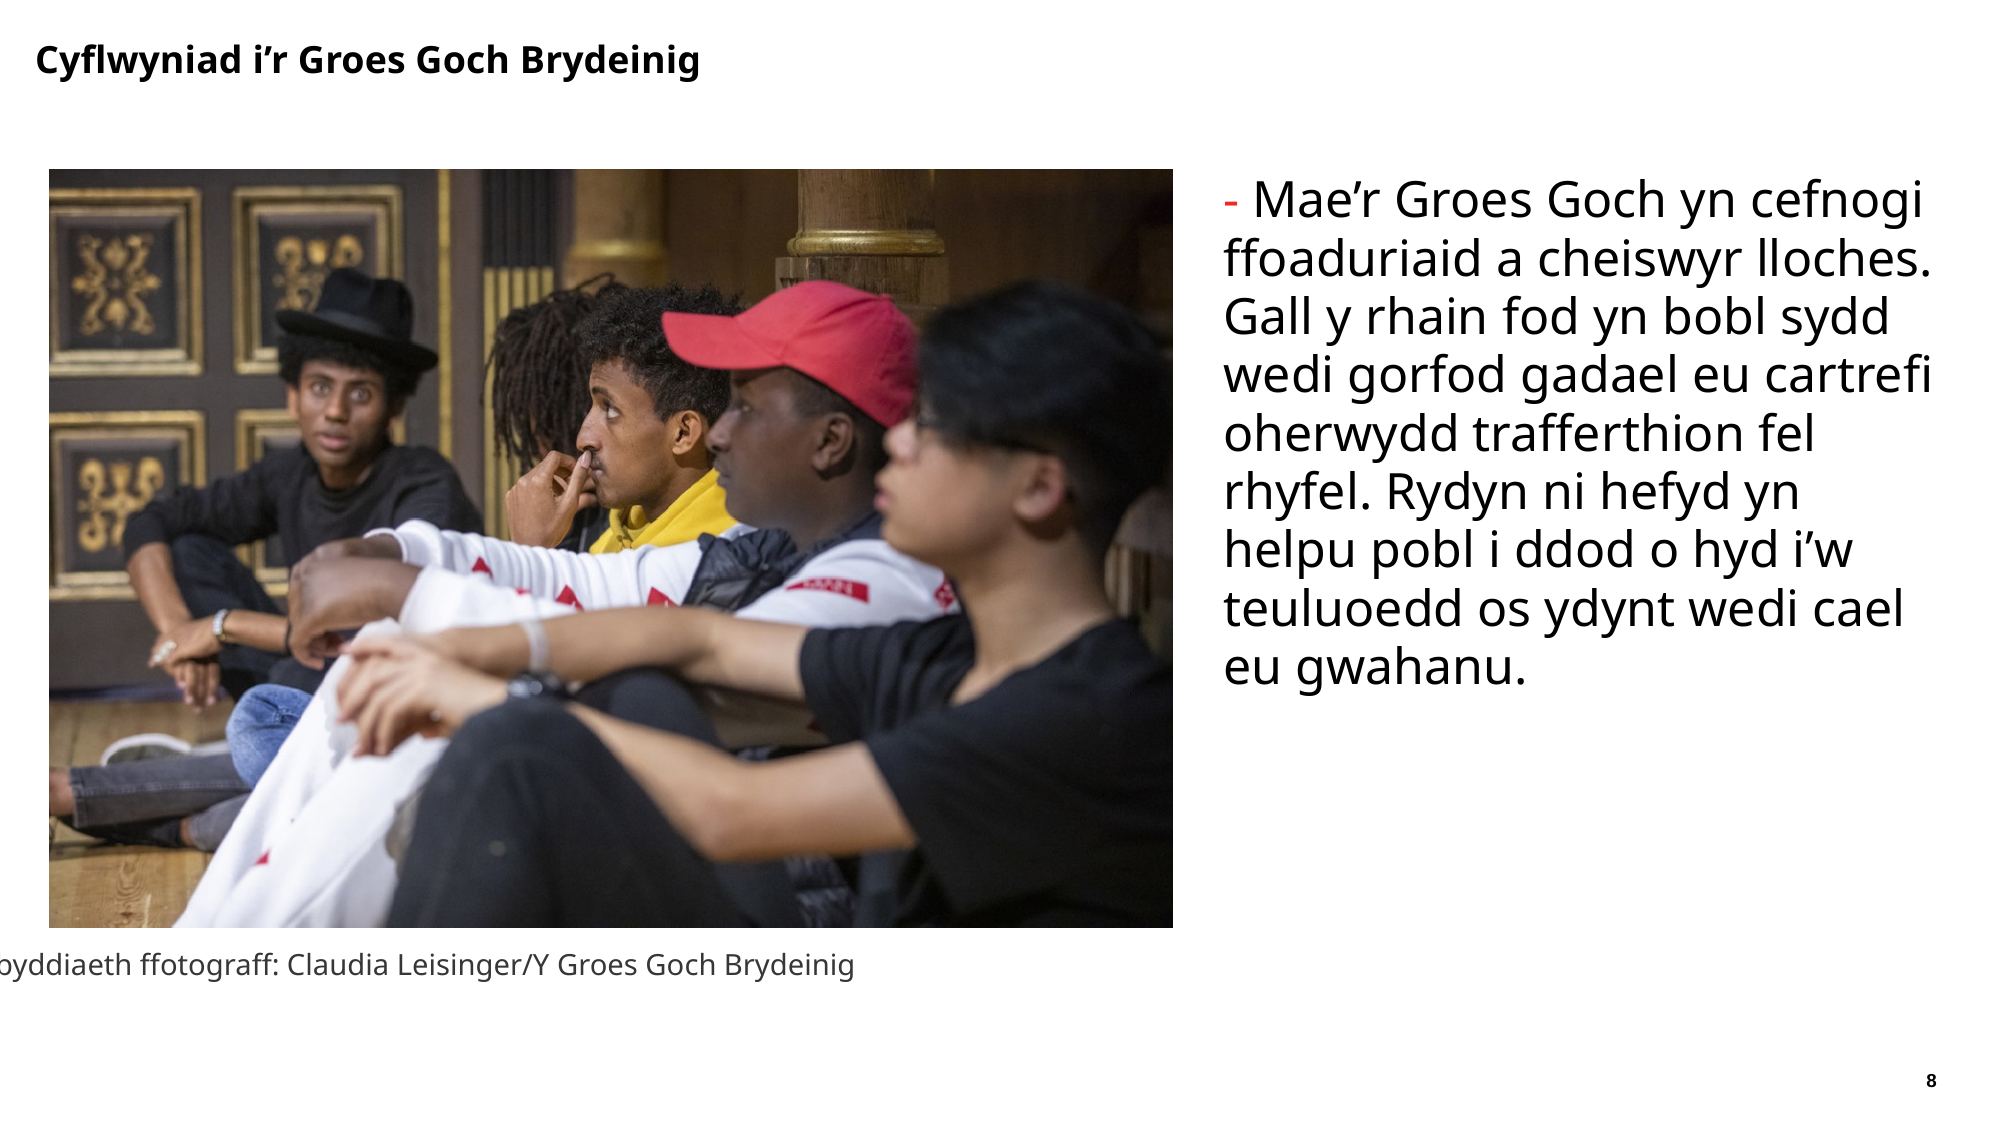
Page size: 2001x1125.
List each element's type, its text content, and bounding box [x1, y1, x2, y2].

text_box Cydnabyddiaeth ffotograff: Claudia Leisinger/Y Groes Goch Brydeinig [0, 938, 871, 989]
picture [49, 169, 1173, 928]
title Cyflwyniad i’r Groes Goch Brydeinig [35, 36, 738, 121]
list - Mae’r Groes Goch yn cefnogi ffoaduriaid a cheiswyr lloches. Gall y rhain fod yn bobl sydd wedi gorfod gadael eu cartrefi oherwydd trafferthion fel rhyfel. Rydyn ni hefyd yn helpu pobl i ddod o hyd i’w teuluoedd os ydynt wedi cael eu gwahanu. [1223, 169, 1939, 870]
slide_number 8 [1847, 1068, 1937, 1092]
